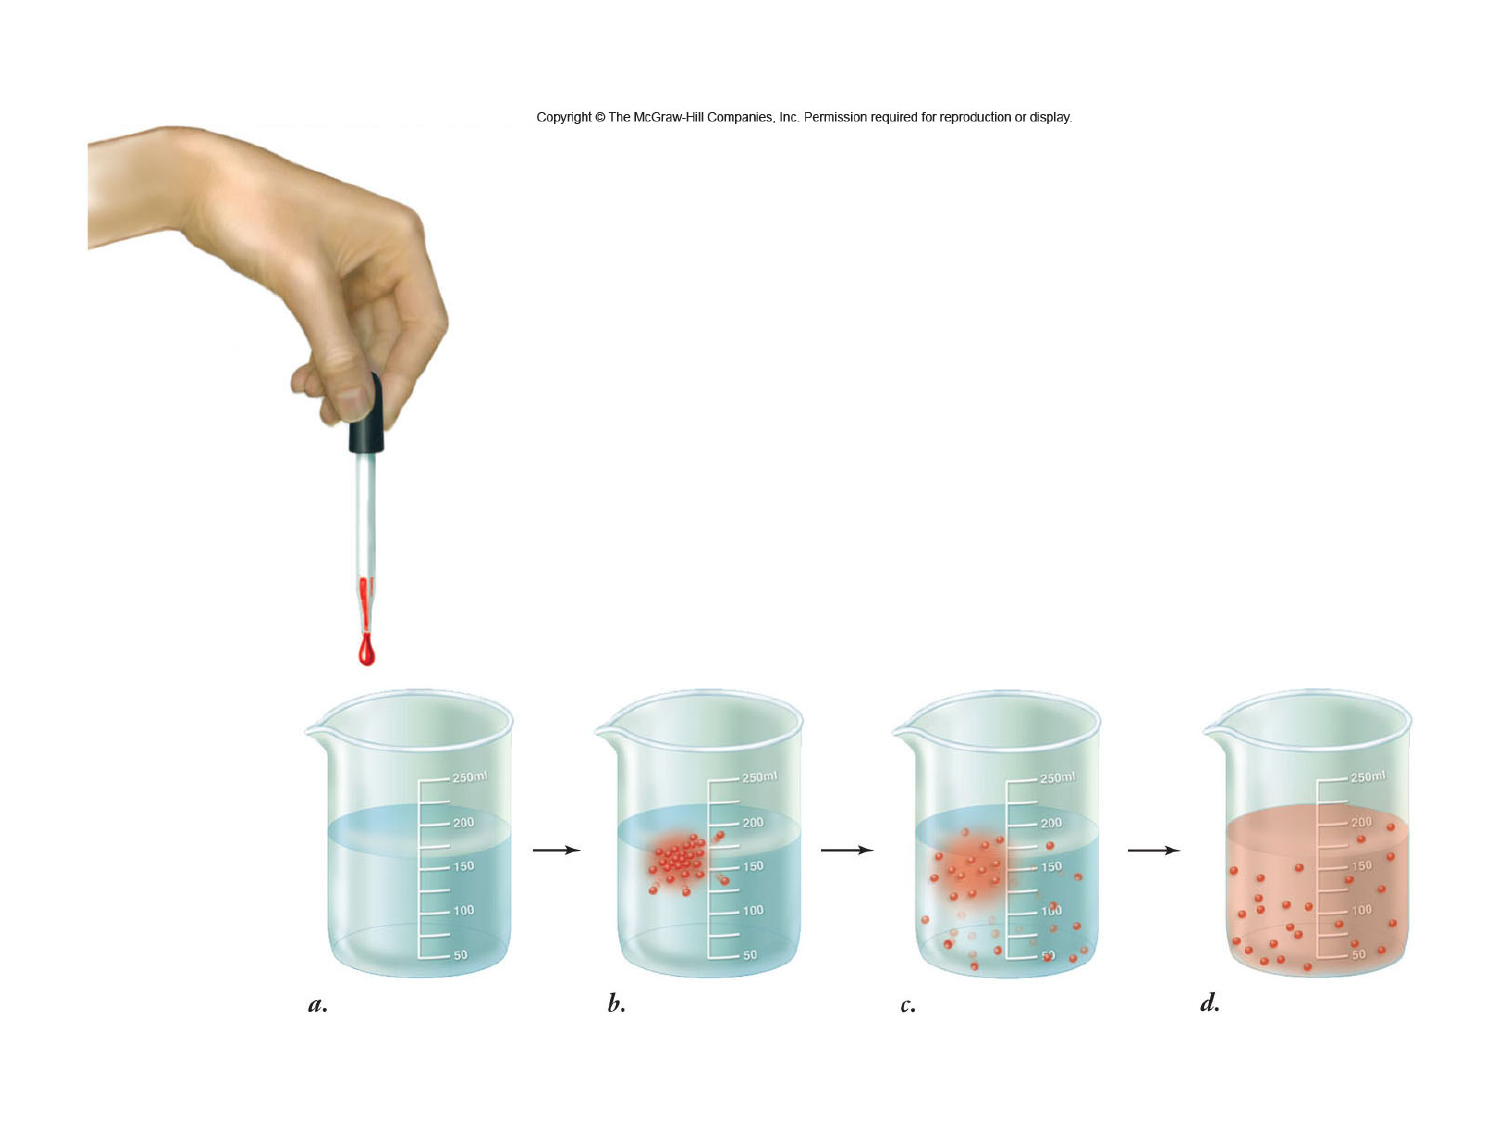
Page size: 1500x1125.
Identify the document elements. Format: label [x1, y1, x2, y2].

picture [82, 109, 1418, 1015]
